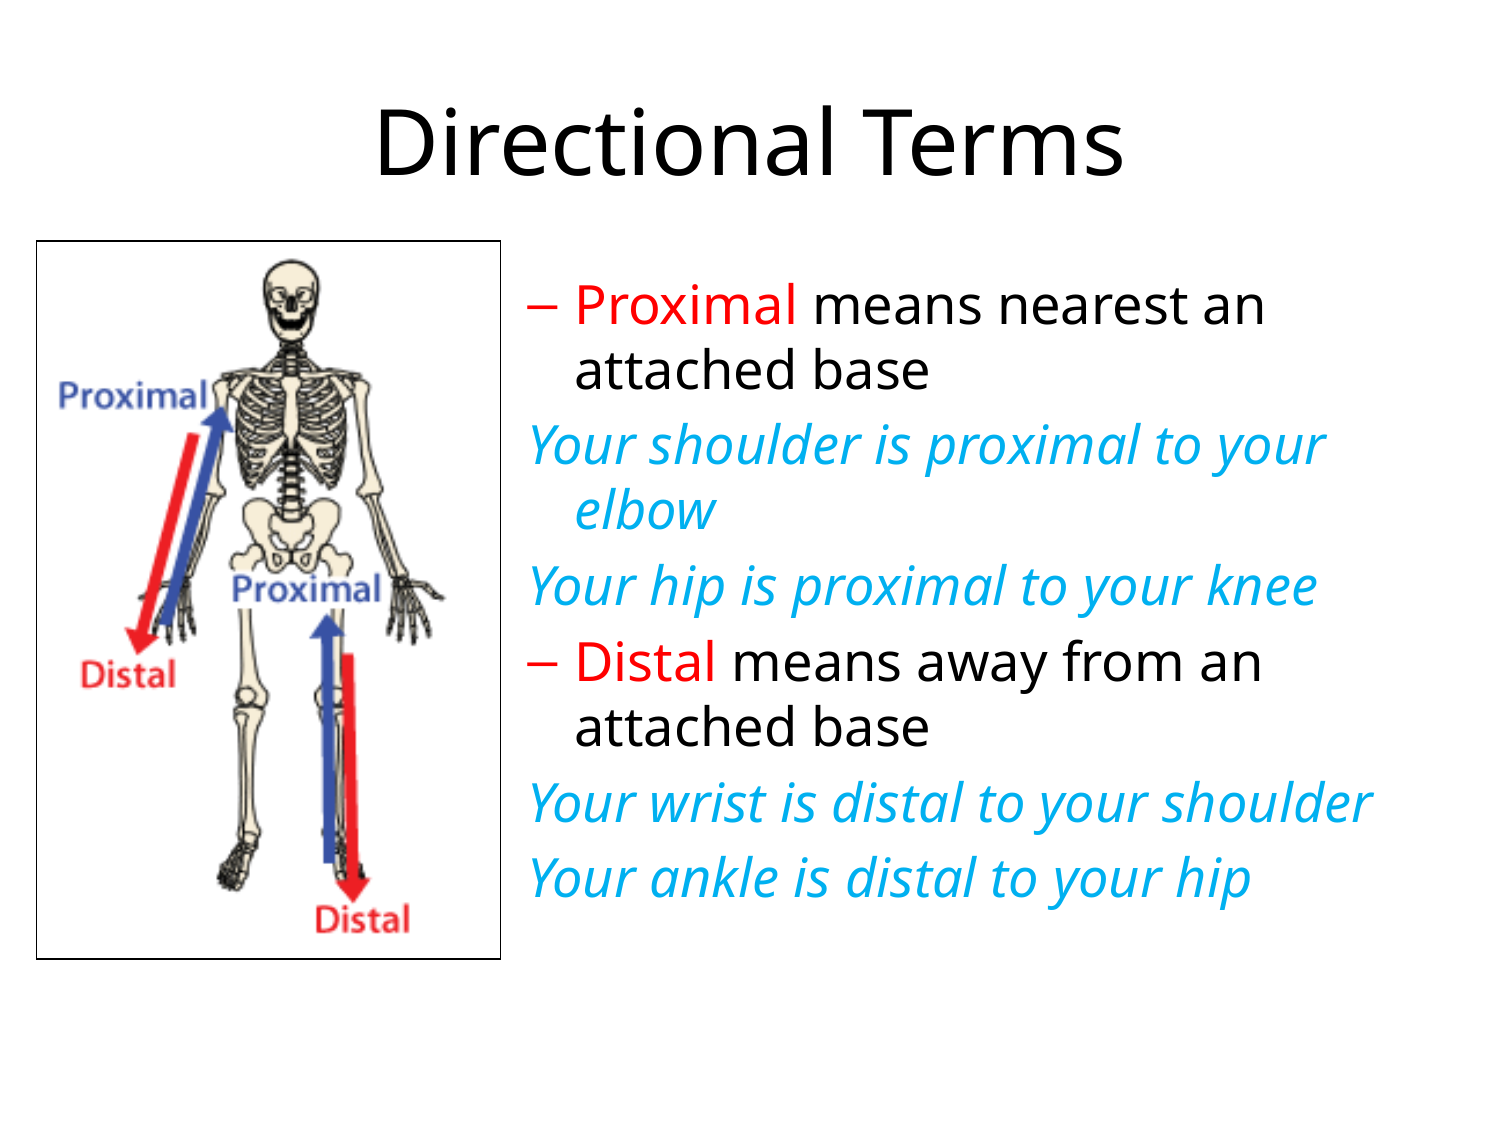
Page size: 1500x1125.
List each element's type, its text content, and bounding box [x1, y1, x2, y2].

title Directional Terms [75, 45, 1425, 233]
list Proximal means nearest an attached base Your shoulder is proximal to your elbow Your hip is proximal to your knee Distal means away from an attached base Your wrist is distal to your shoulder Your ankle is distal to your hip [437, 262, 1425, 1005]
picture [37, 241, 501, 959]
